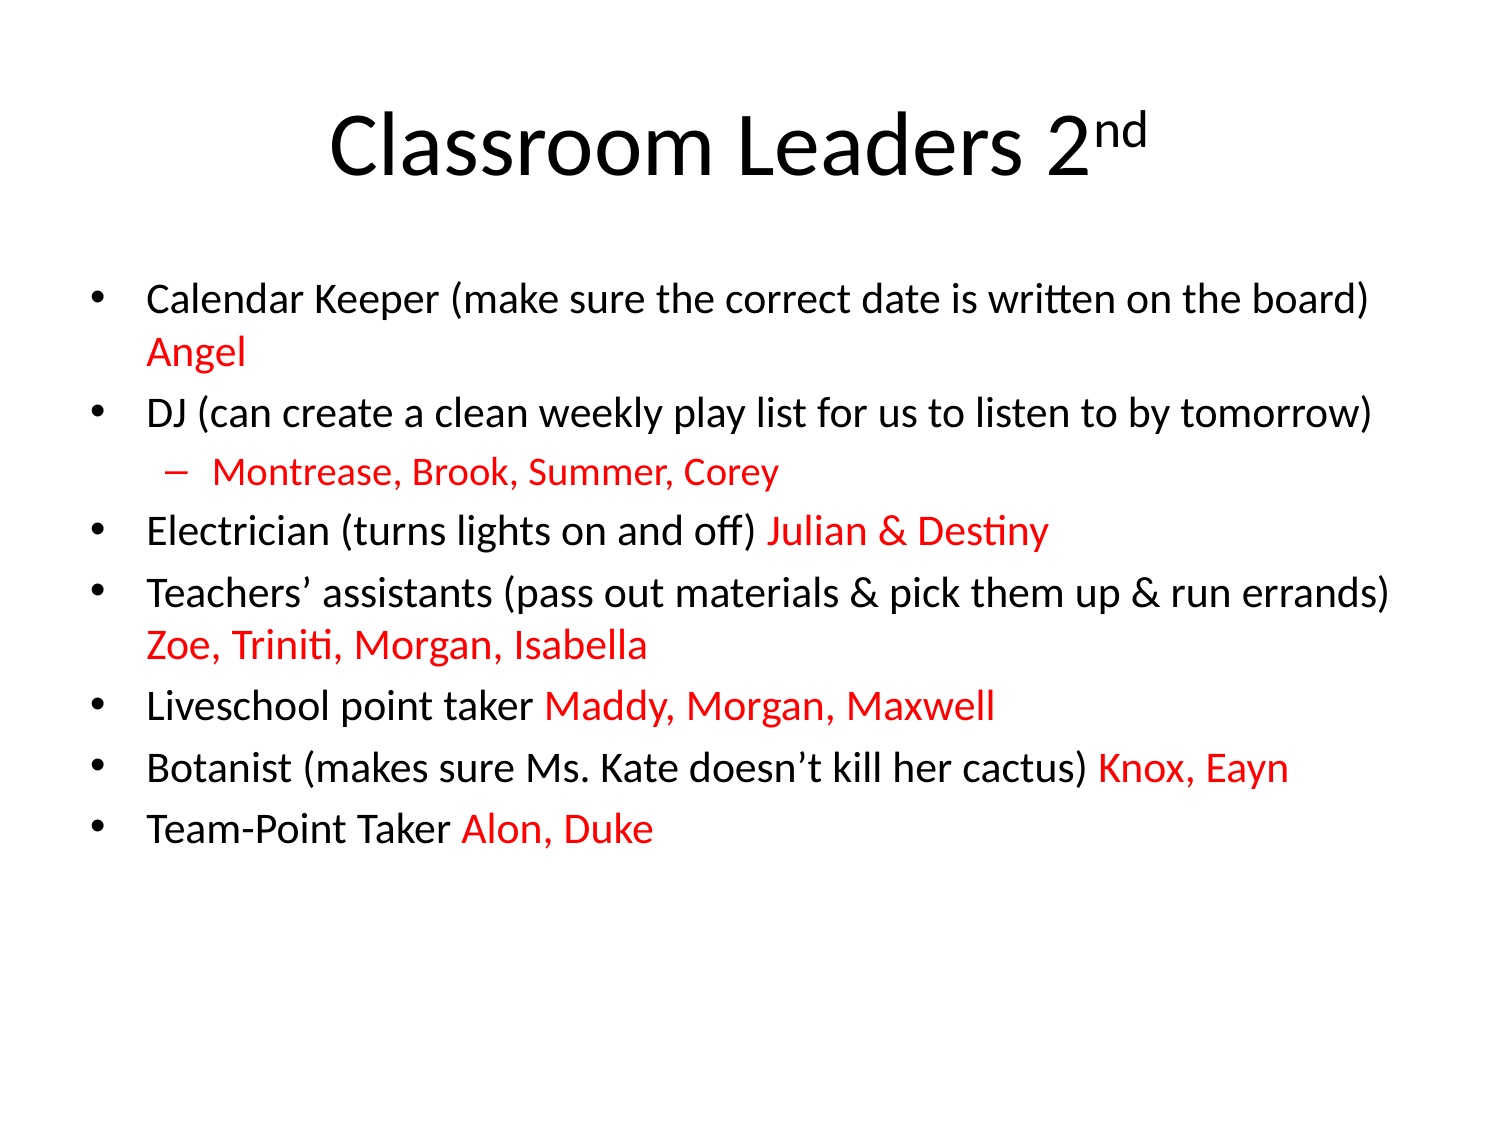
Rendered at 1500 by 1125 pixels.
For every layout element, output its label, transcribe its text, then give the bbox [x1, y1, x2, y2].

title Classroom Leaders 2nd [75, 45, 1425, 233]
list Calendar Keeper (make sure the correct date is written on the board) Angel DJ (can create a clean weekly play list for us to listen to by tomorrow) Montrease, Brook, Summer, Corey Electrician (turns lights on and off) Julian & Destiny Teachers’ assistants (pass out materials & pick them up & run errands) Zoe, Triniti, Morgan, Isabella Liveschool point taker Maddy, Morgan, Maxwell Botanist (makes sure Ms. Kate doesn’t kill her cactus) Knox, Eayn Team-Point Taker Alon, Duke [75, 262, 1425, 1005]
